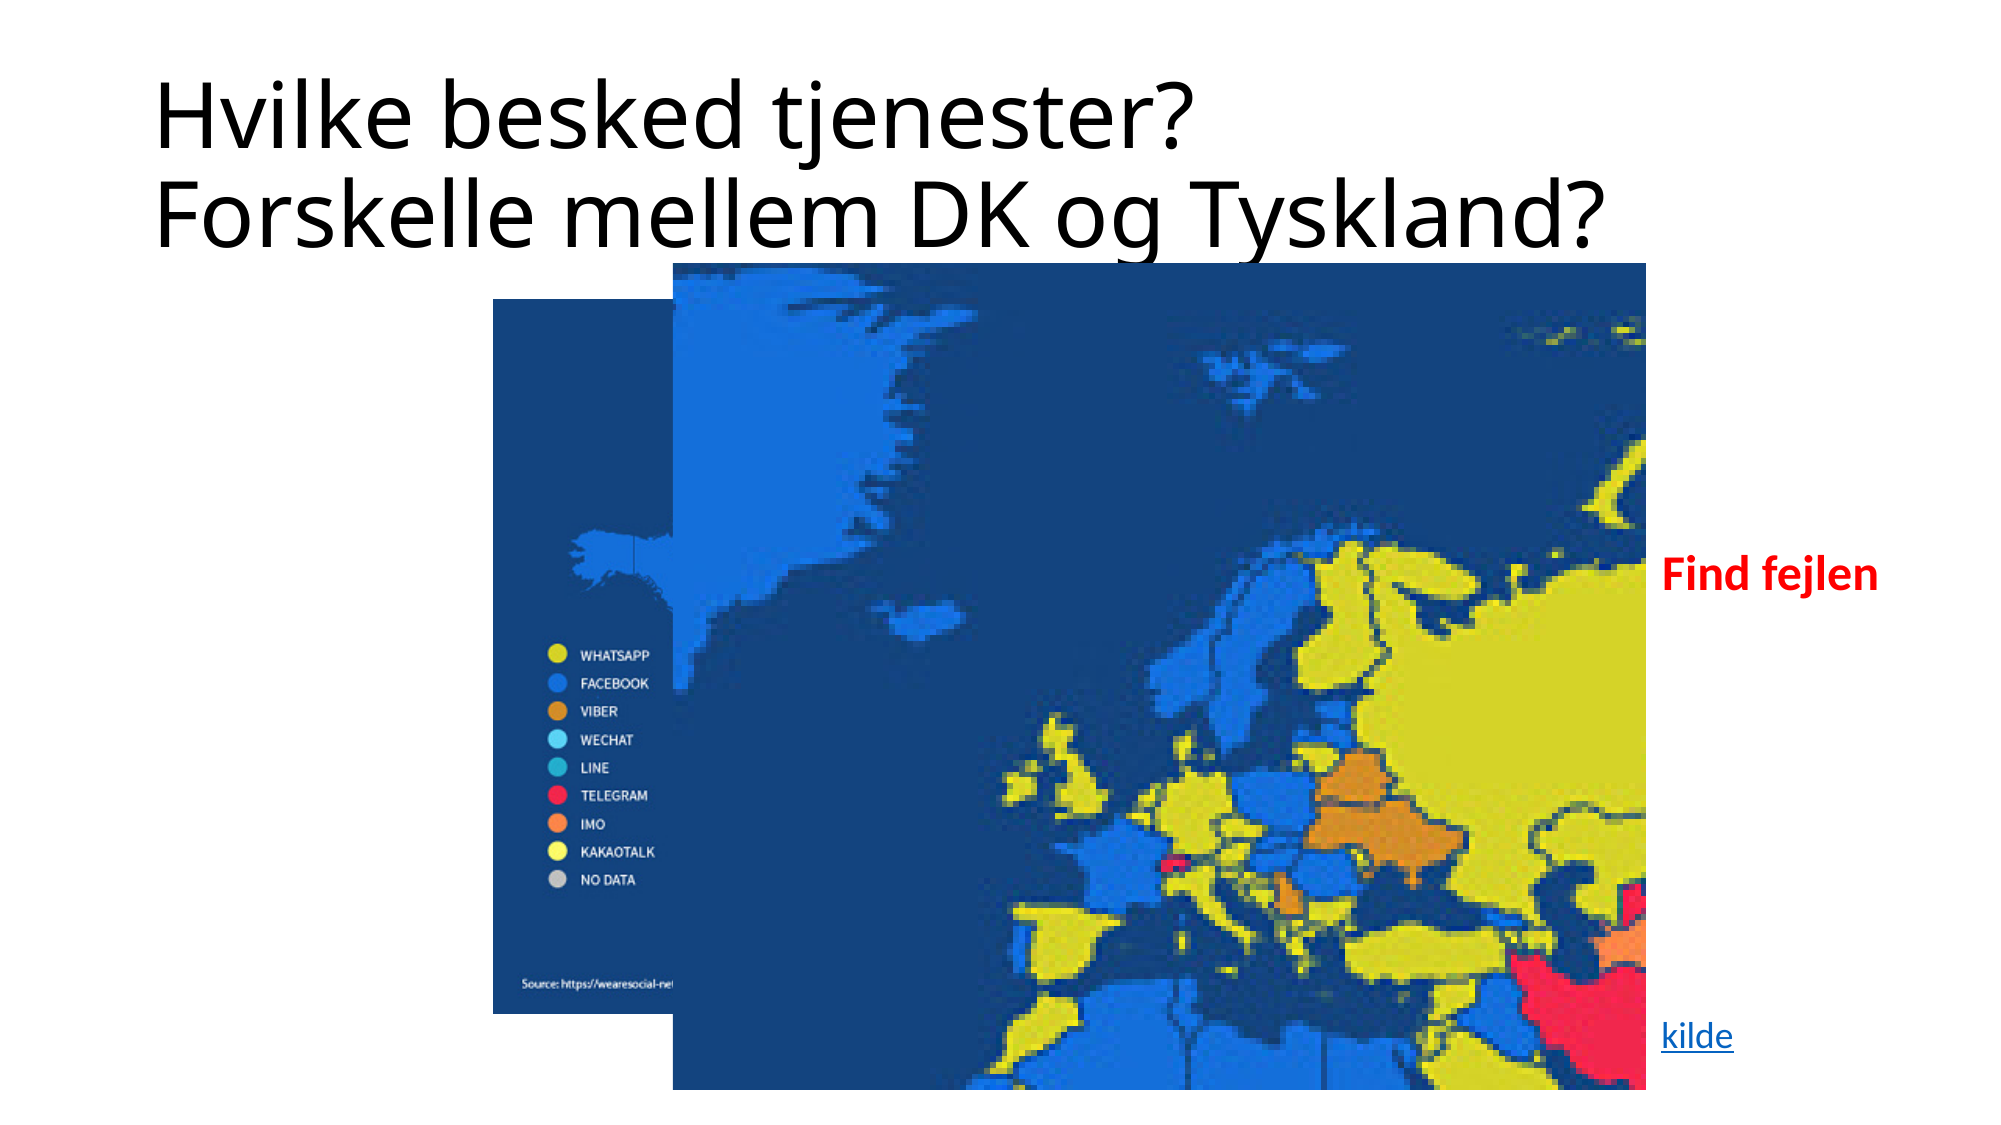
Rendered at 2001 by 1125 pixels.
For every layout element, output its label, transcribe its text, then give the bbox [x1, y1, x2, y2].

title Hvilke besked tjenester? Forskelle mellem DK og Tyskland? [137, 59, 1863, 278]
text_box Find fejlen [1647, 532, 1895, 608]
text_box kilde [1646, 1003, 1749, 1064]
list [493, 299, 672, 1014]
picture [672, 263, 1646, 1090]
